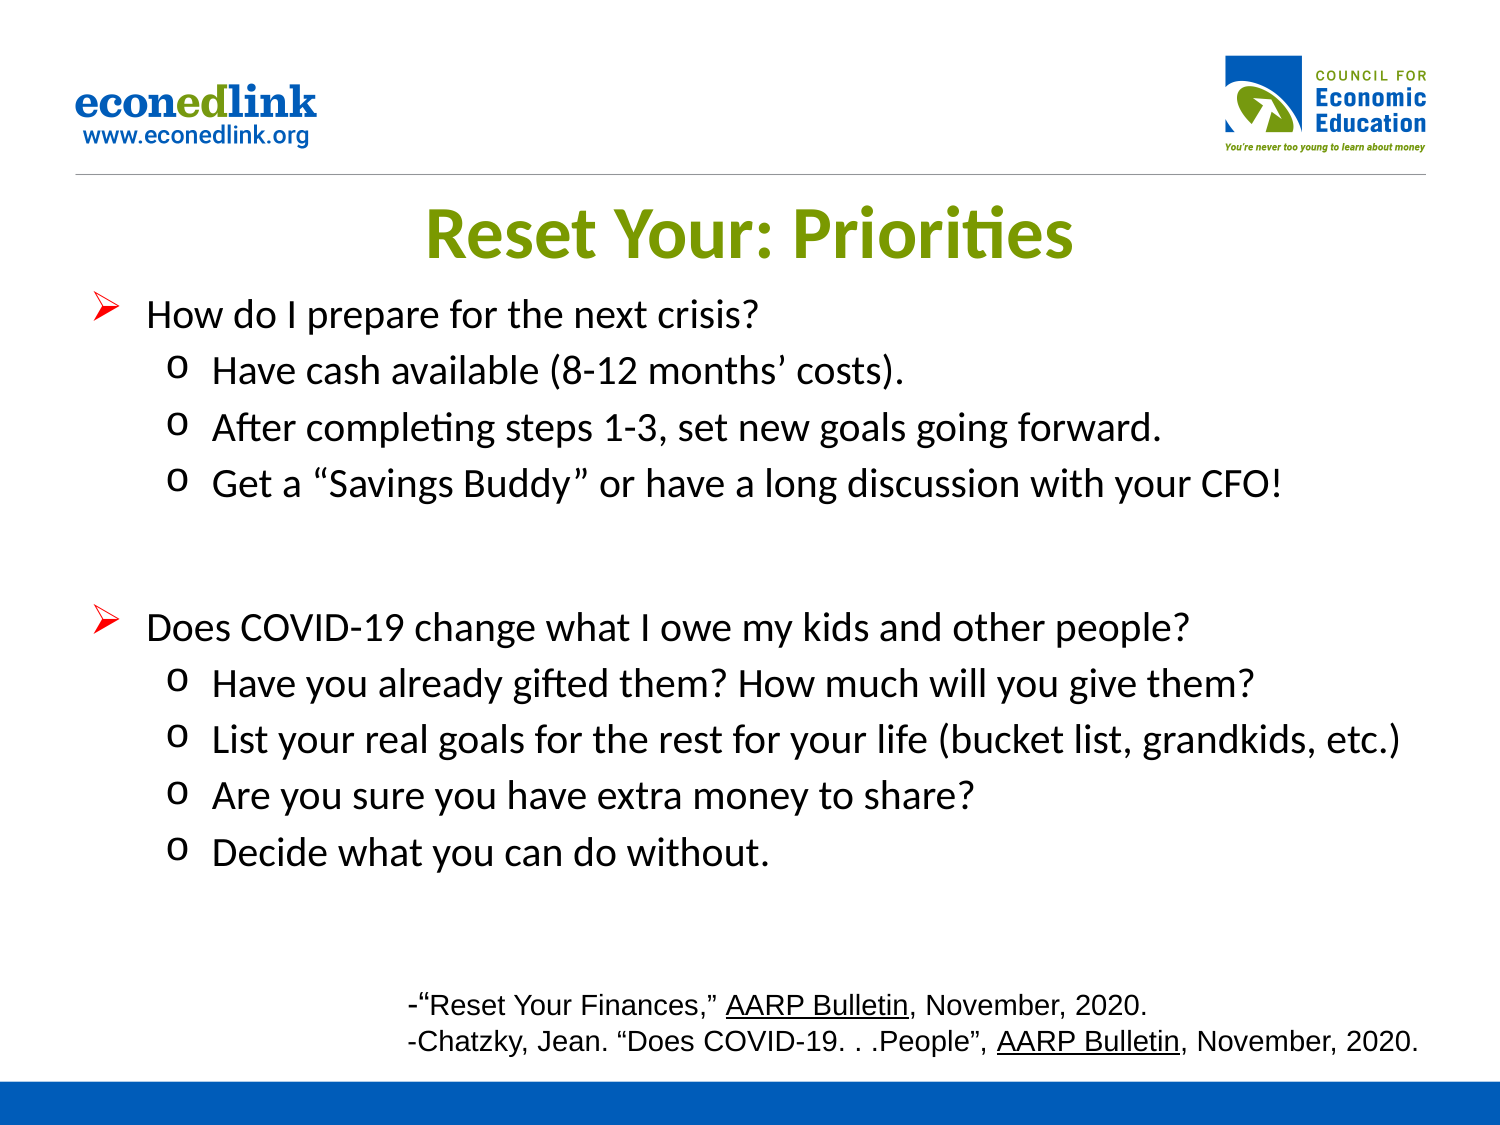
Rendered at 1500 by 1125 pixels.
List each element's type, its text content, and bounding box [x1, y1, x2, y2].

picture [0, 0, 1500, 1125]
title Reset Your: Priorities [74, 149, 1426, 278]
text_box -“Reset Your Finances,” AARP Bulletin, November, 2020. -Chatzky, Jean. “Does COVID-19. . .People”, AARP Bulletin, November, 2020. [392, 974, 1447, 1065]
list How do I prepare for the next crisis? Have cash available (8-12 months’ costs). After completing steps 1-3, set new goals going forward. Get a “Savings Buddy” or have a long discussion with your CFO! Does COVID-19 change what I owe my kids and other people? Have you already gifted them? How much will you give them? List your real goals for the rest for your life (bucket list, grandkids, etc.) Are you sure you have extra money to share? Decide what you can do without. [74, 278, 1426, 913]
